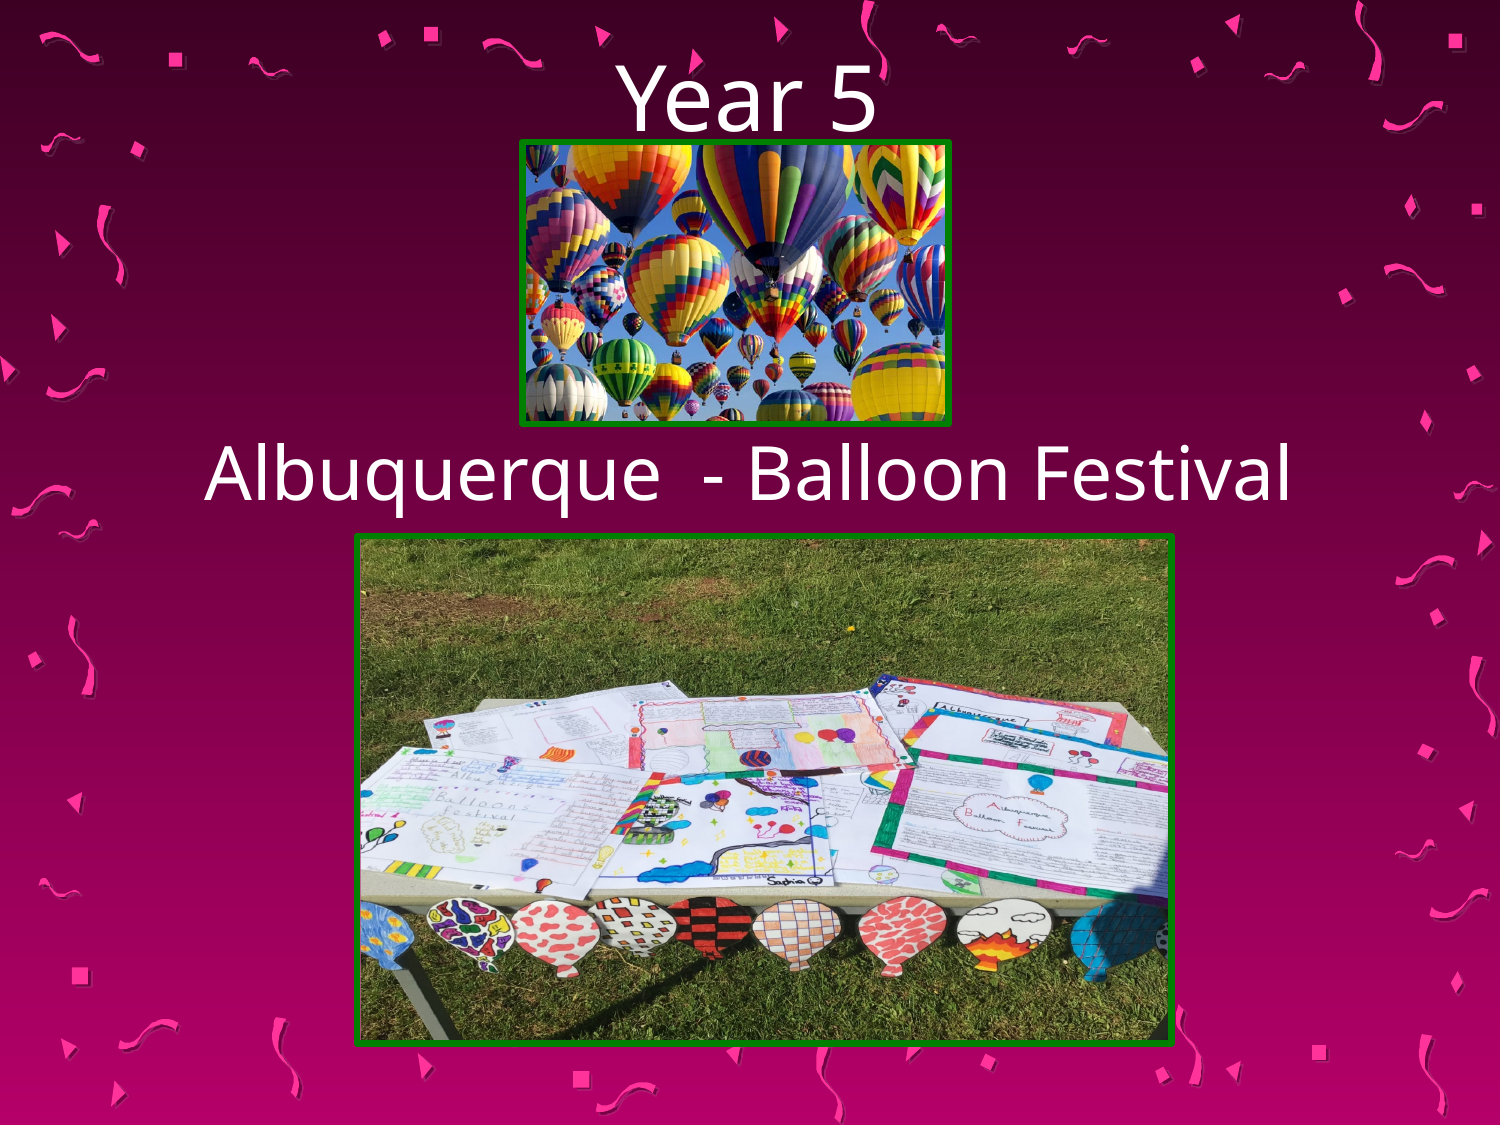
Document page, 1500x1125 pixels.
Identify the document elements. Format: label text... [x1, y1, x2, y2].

picture [360, 538, 1169, 1041]
list Albuquerque - Balloon Festival [111, 418, 1387, 1093]
picture [525, 144, 946, 421]
title Year 5 [110, 0, 1386, 189]
